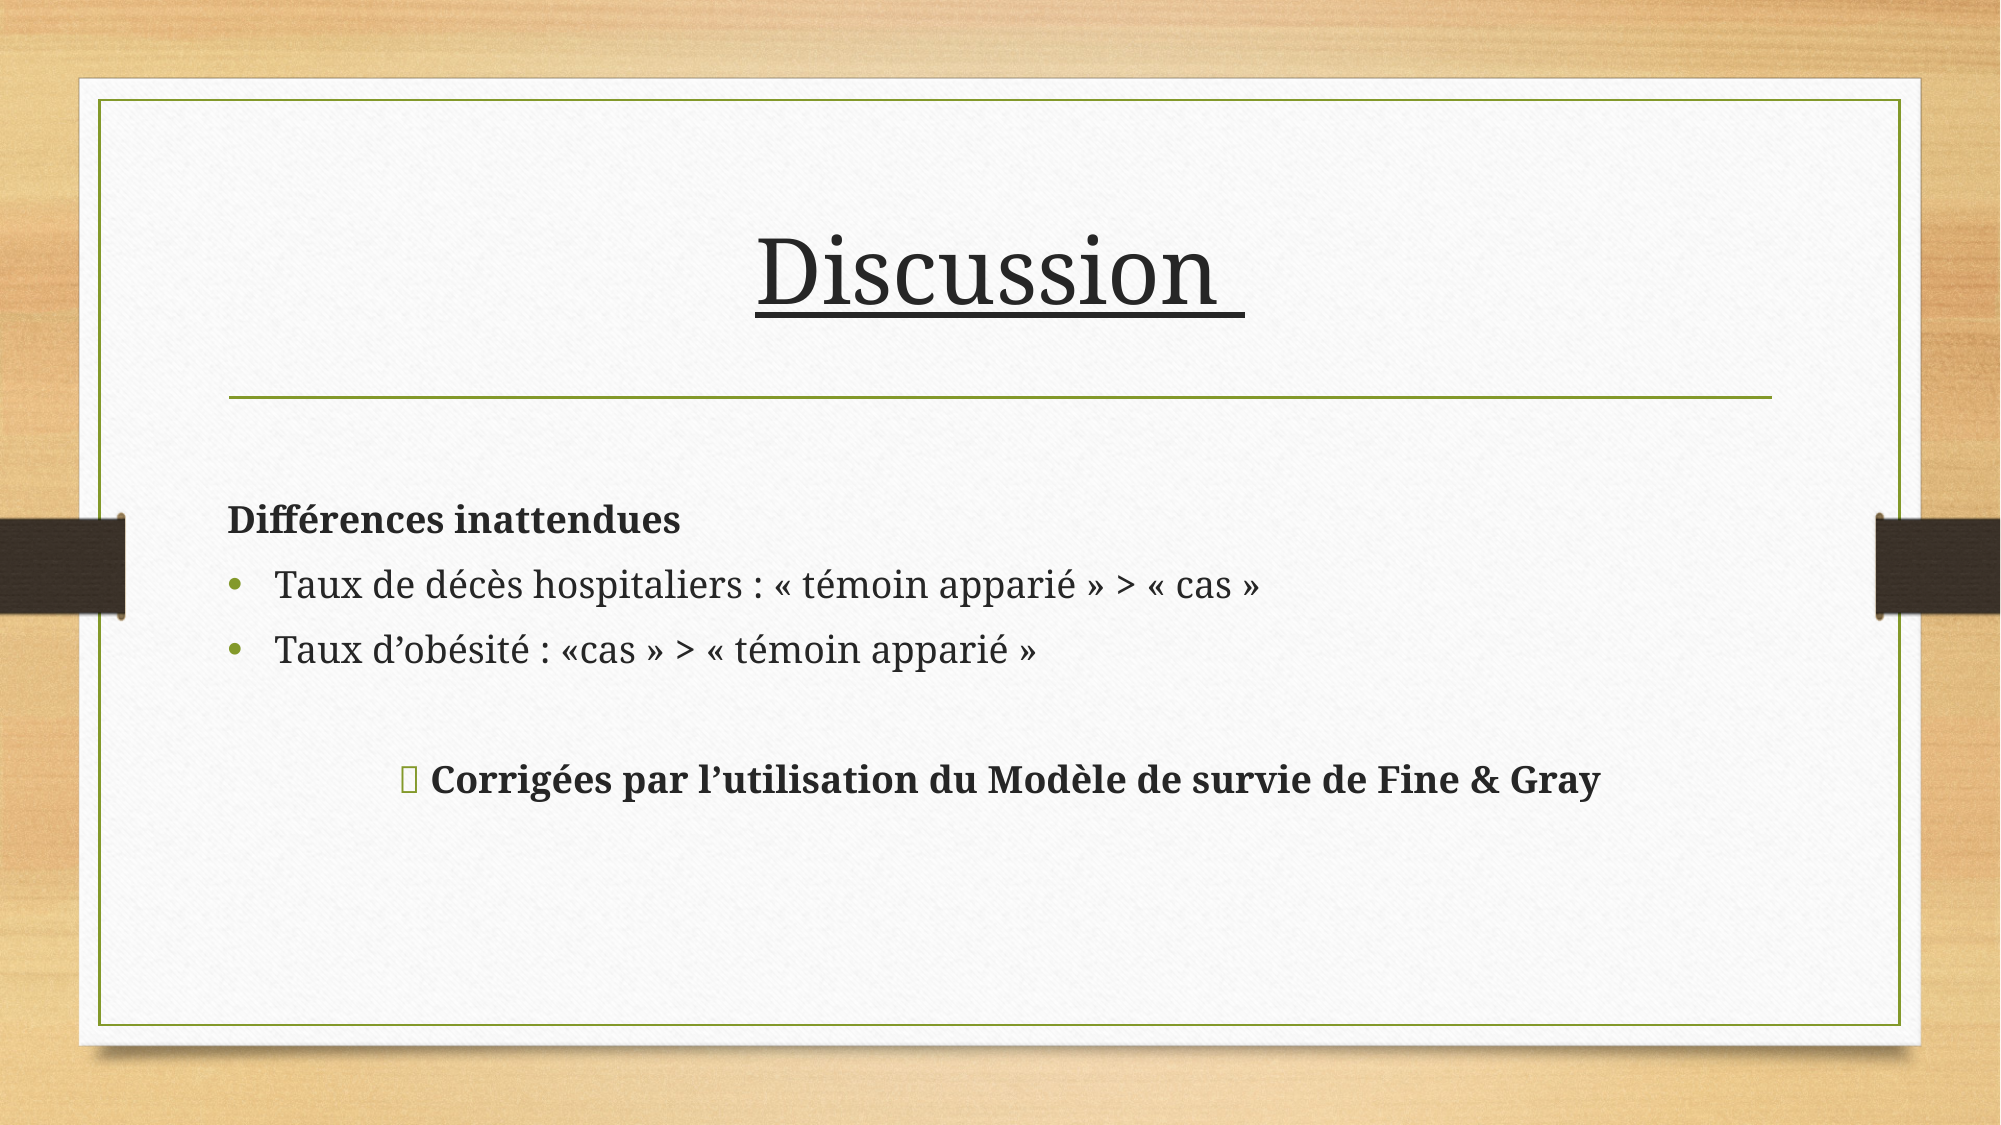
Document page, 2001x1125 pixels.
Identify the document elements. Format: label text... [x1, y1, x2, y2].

picture [0, 0, 2001, 1125]
list Différences inattendues Taux de décès hospitaliers : « témoin apparié » > « cas » Taux d’obésité : «cas » > « témoin apparié »  Corrigées par l’utilisation du Modèle de survie de Fine & Gray [212, 488, 1788, 858]
title Discussion [212, 161, 1788, 375]
